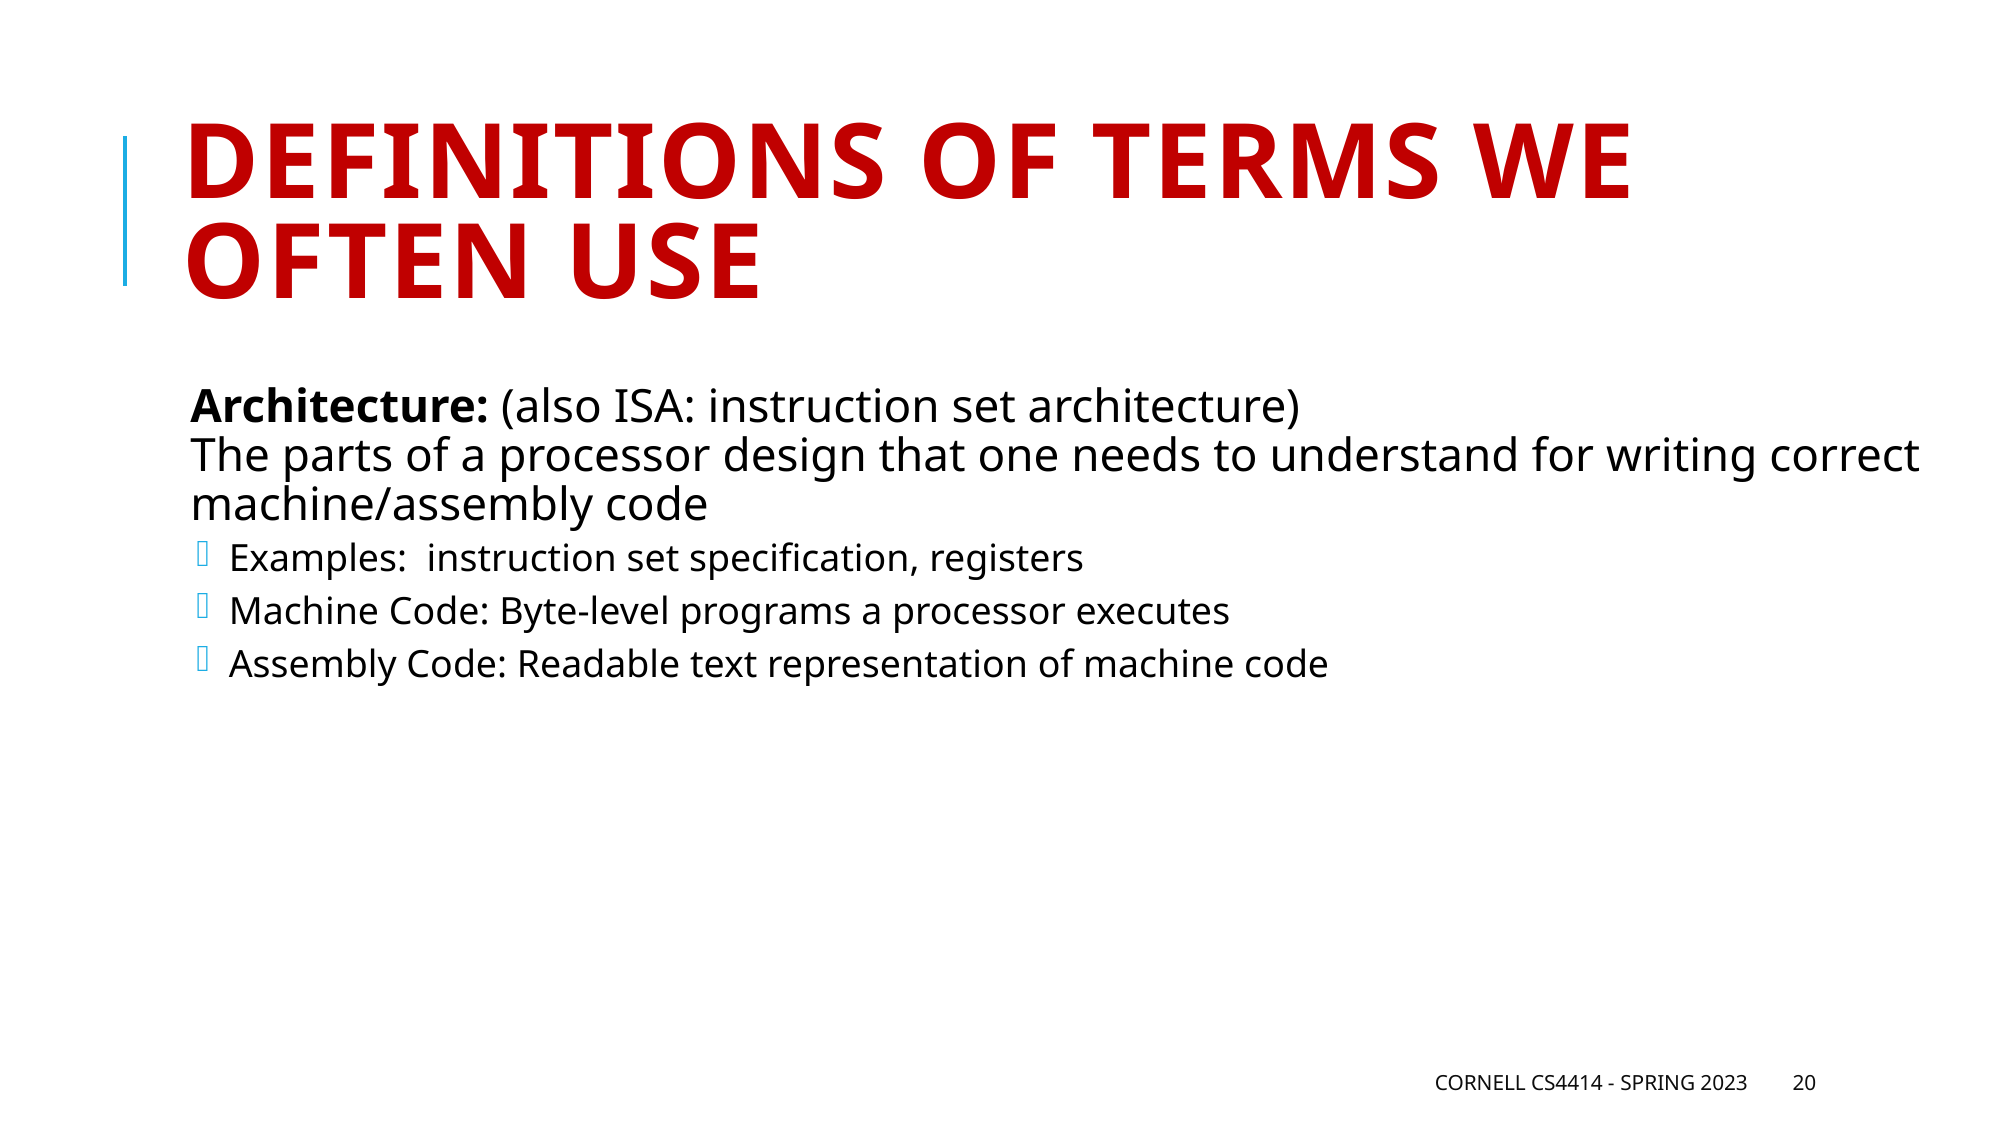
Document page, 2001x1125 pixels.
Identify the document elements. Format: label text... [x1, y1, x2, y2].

list Architecture: (also ISA: instruction set architecture) The parts of a processor design that one needs to understand for writing correct machine/assembly code Examples: instruction set specification, registers Machine Code: Byte-level programs a processor executes Assembly Code: Readable text representation of machine code [168, 375, 1935, 1035]
footer Cornell CS4414 - Spring 2023 [794, 1061, 1763, 1107]
slide_number 20 [1777, 1061, 1938, 1107]
title Definitions of terms we often use [168, 96, 1914, 342]
